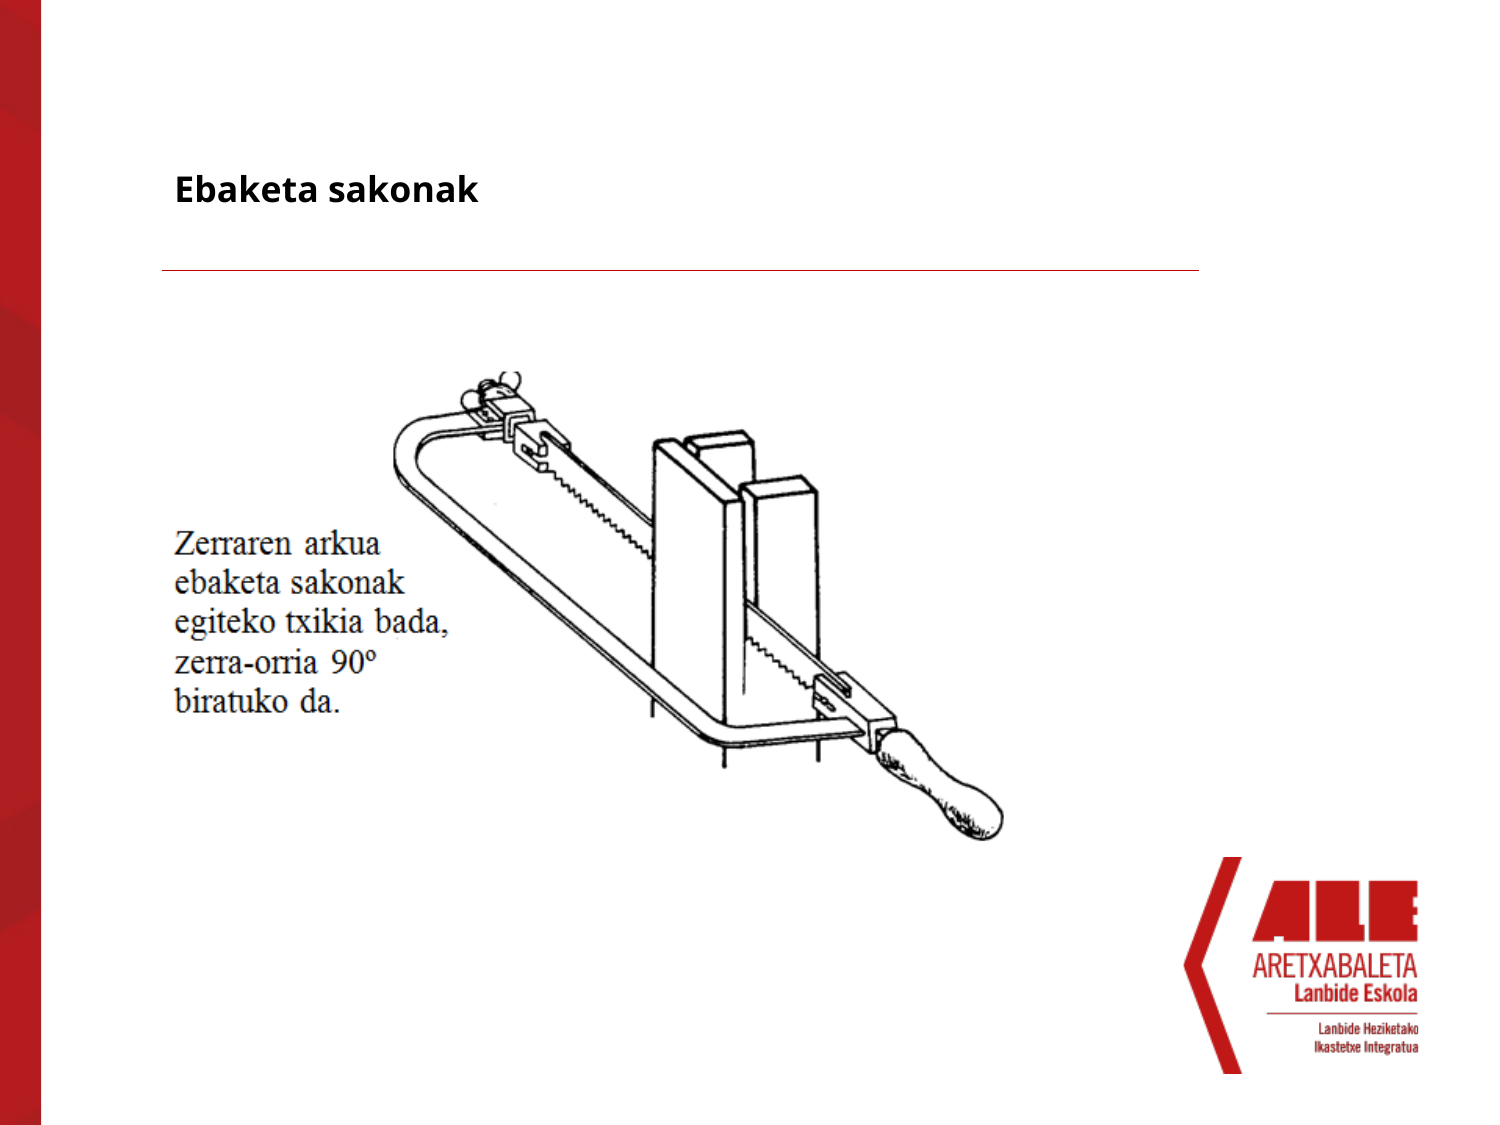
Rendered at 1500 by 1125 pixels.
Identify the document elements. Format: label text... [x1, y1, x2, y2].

picture [1151, 857, 1454, 1074]
picture [0, 0, 42, 1125]
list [123, 314, 1065, 889]
title Ebaketa sakonak [159, 159, 1454, 261]
